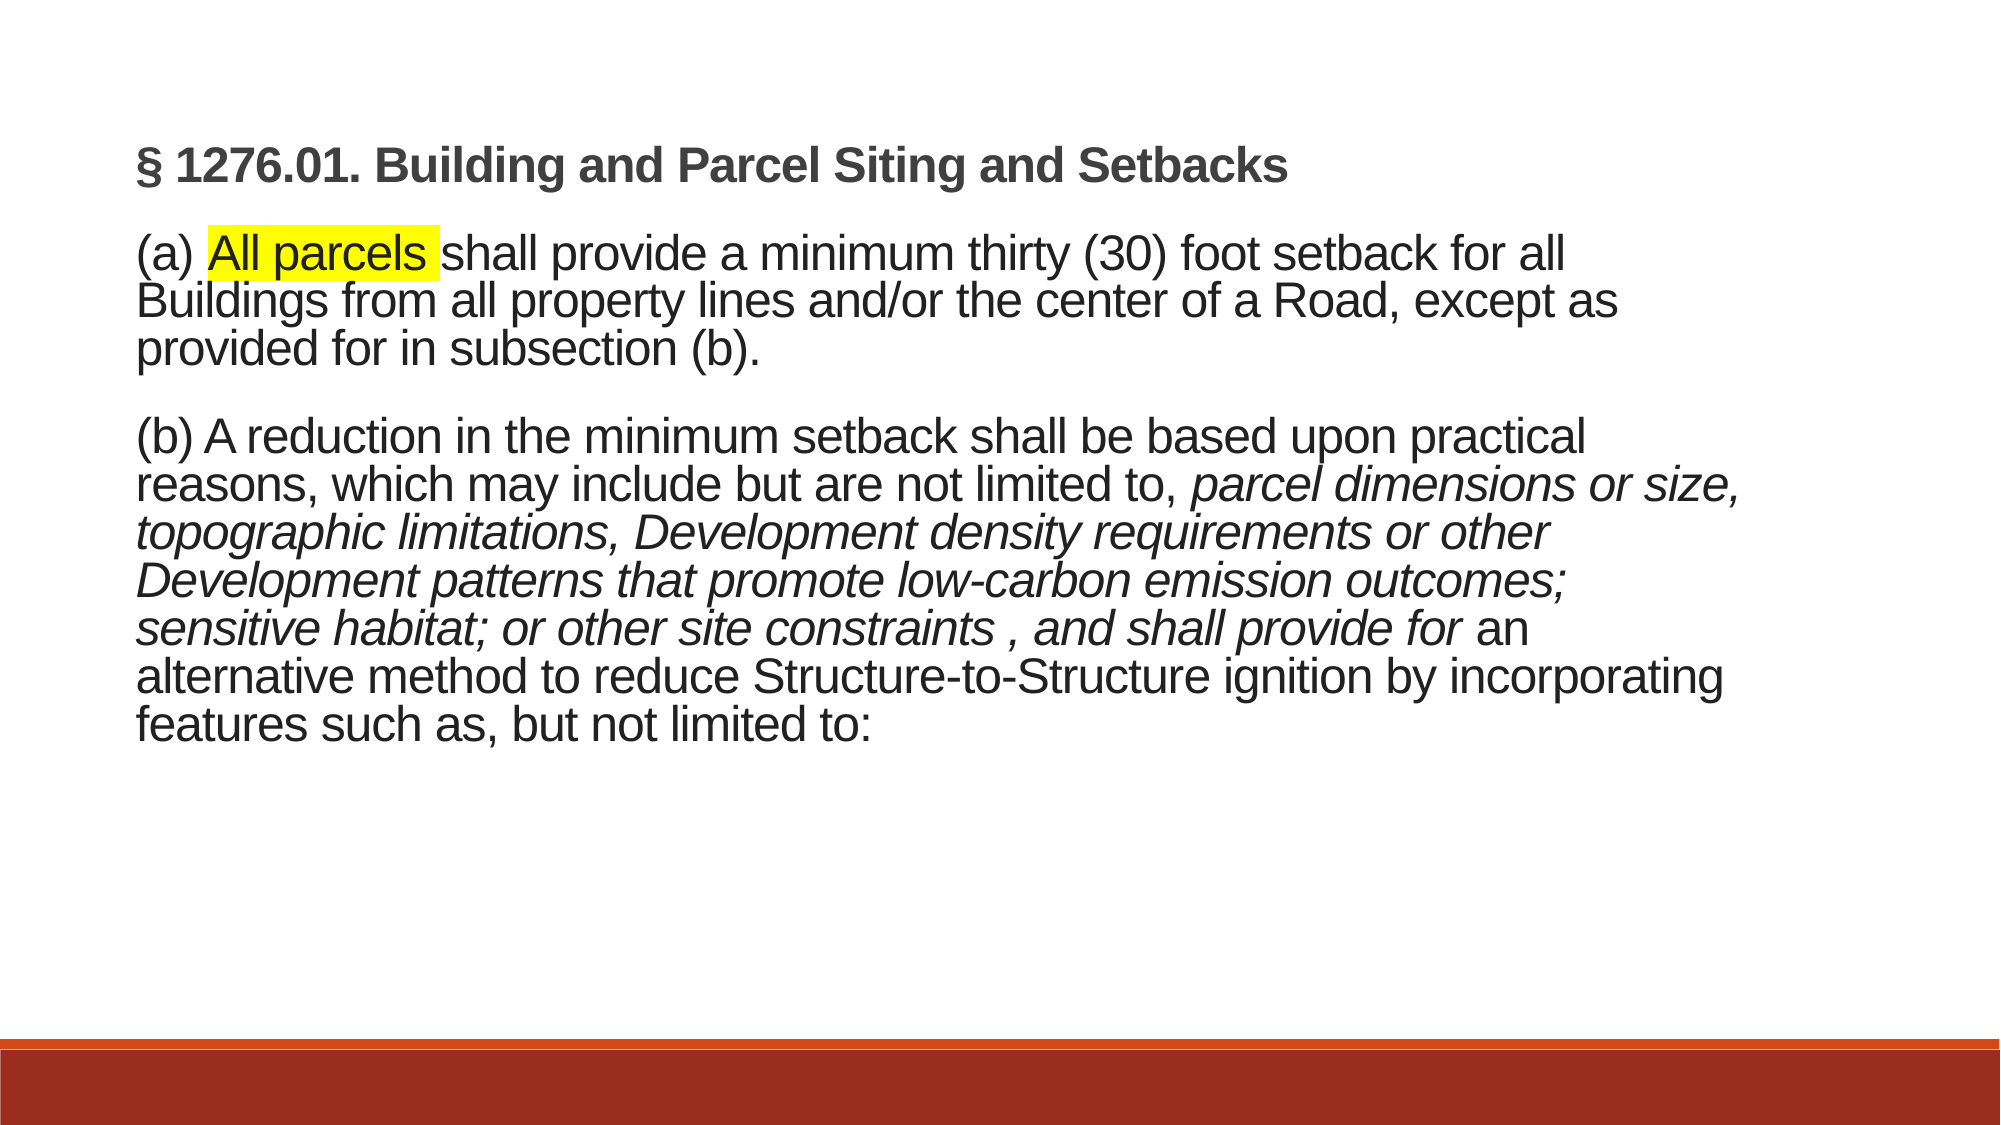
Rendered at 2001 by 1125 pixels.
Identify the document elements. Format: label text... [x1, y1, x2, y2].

text_box § 1276.01. Building and Parcel Siting and Setbacks (a) All parcels shall provide a minimum thirty (30) foot setback for all Buildings from all property lines and/or the center of a Road, except as provided for in subsection (b). (b) A reduction in the minimum setback shall be based upon practical reasons, which may include but are not limited to, parcel dimensions or size, topographic limitations, Development density requirements or other Development patterns that promote low-carbon emission outcomes; sensitive habitat; or other site constraints , and shall provide for an alternative method to reduce Structure-to-Structure ignition by incorporating features such as, but not limited to: [120, 136, 1771, 375]
